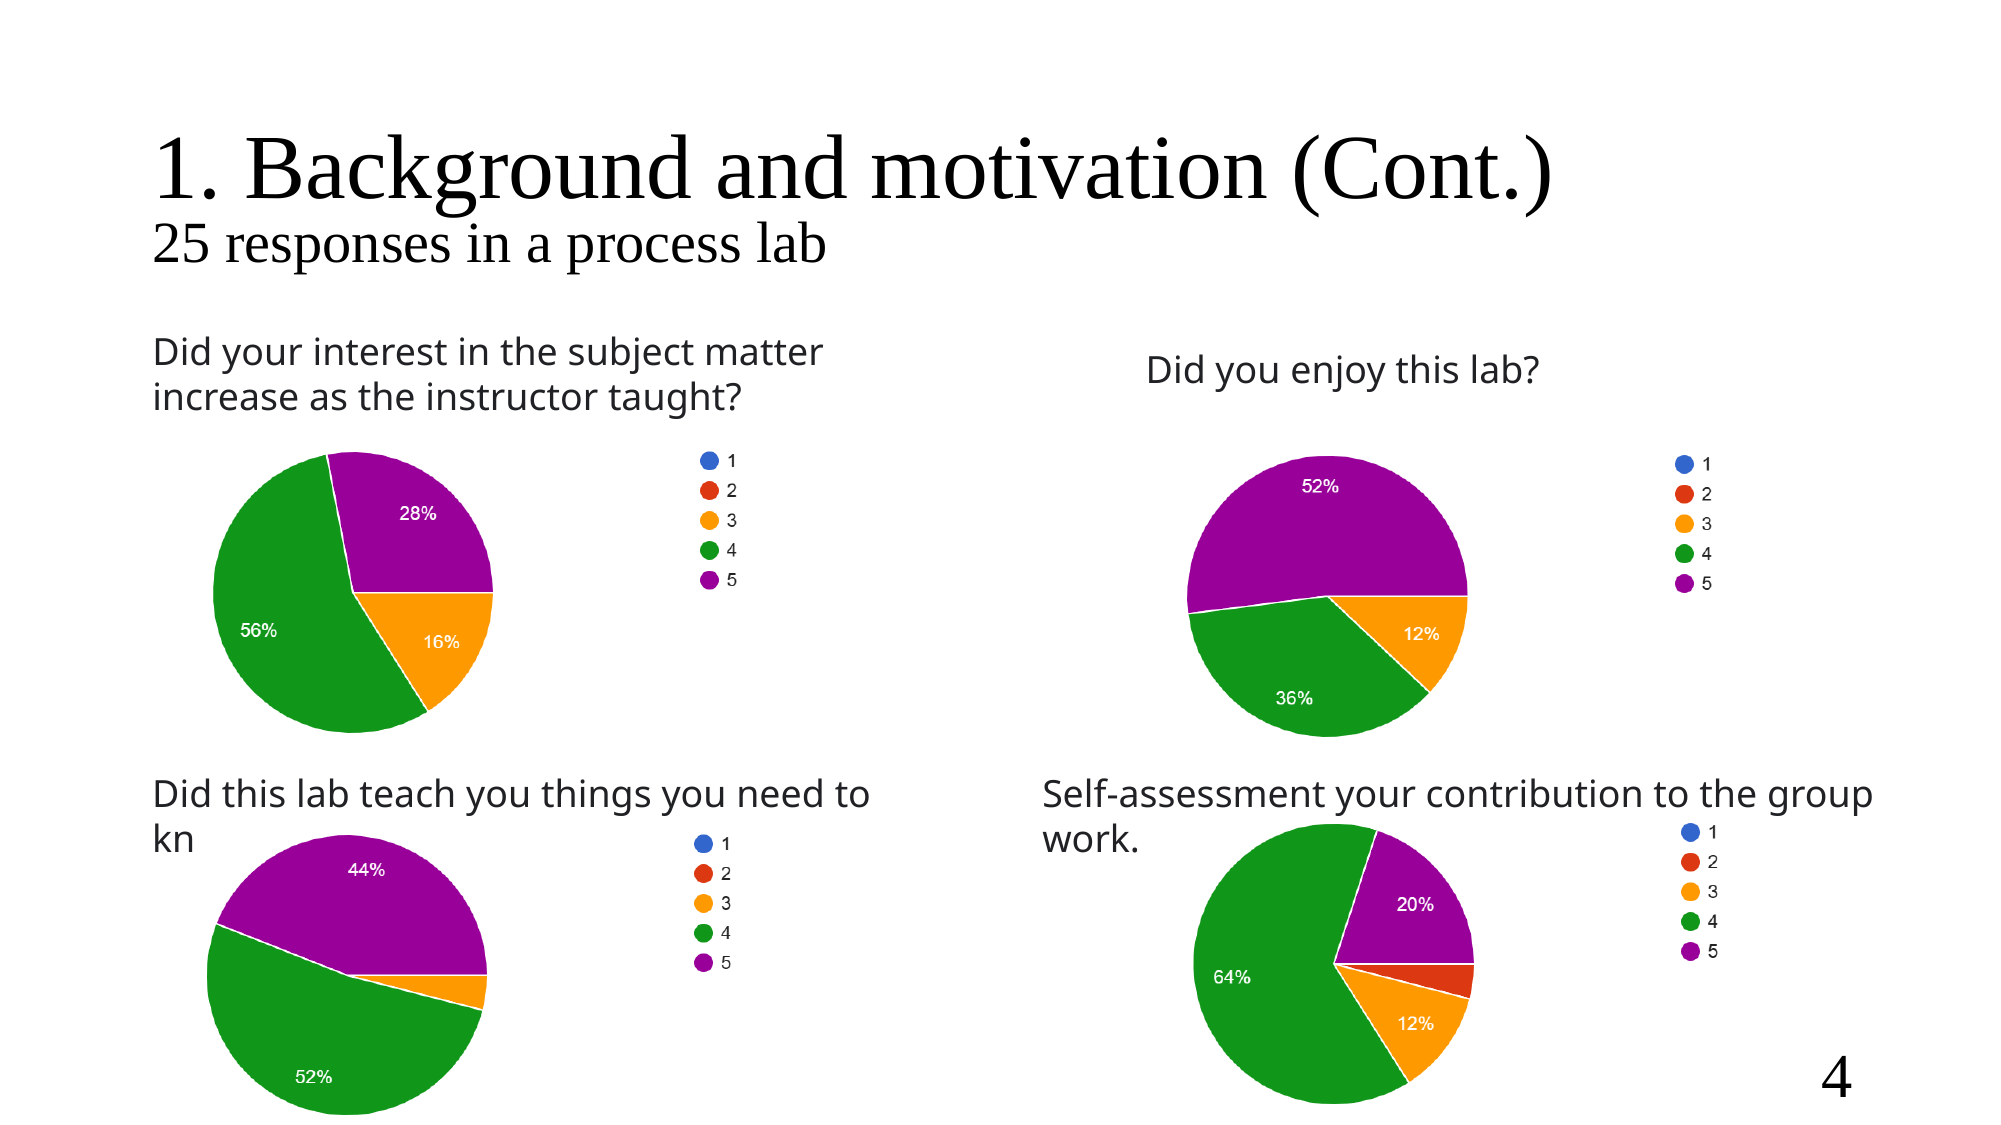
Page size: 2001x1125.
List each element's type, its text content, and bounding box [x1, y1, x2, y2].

text_box Did your interest in the subject matter increase as the instructor taught? [137, 320, 920, 425]
picture [193, 817, 744, 1125]
list 25 responses in a process lab [137, 204, 1863, 310]
picture [1165, 427, 1731, 745]
text_box Self-assessment your contribution to the group work. [1027, 762, 1956, 868]
slide_number 4 [1727, 1042, 1868, 1103]
picture [193, 422, 767, 750]
title 1. Background and motivation (Cont.) [137, 59, 1863, 204]
picture [1179, 817, 1727, 1114]
text_box Did you enjoy this lab? [1130, 338, 1716, 399]
text_box Did this lab teach you things you need to know? [137, 762, 972, 868]
